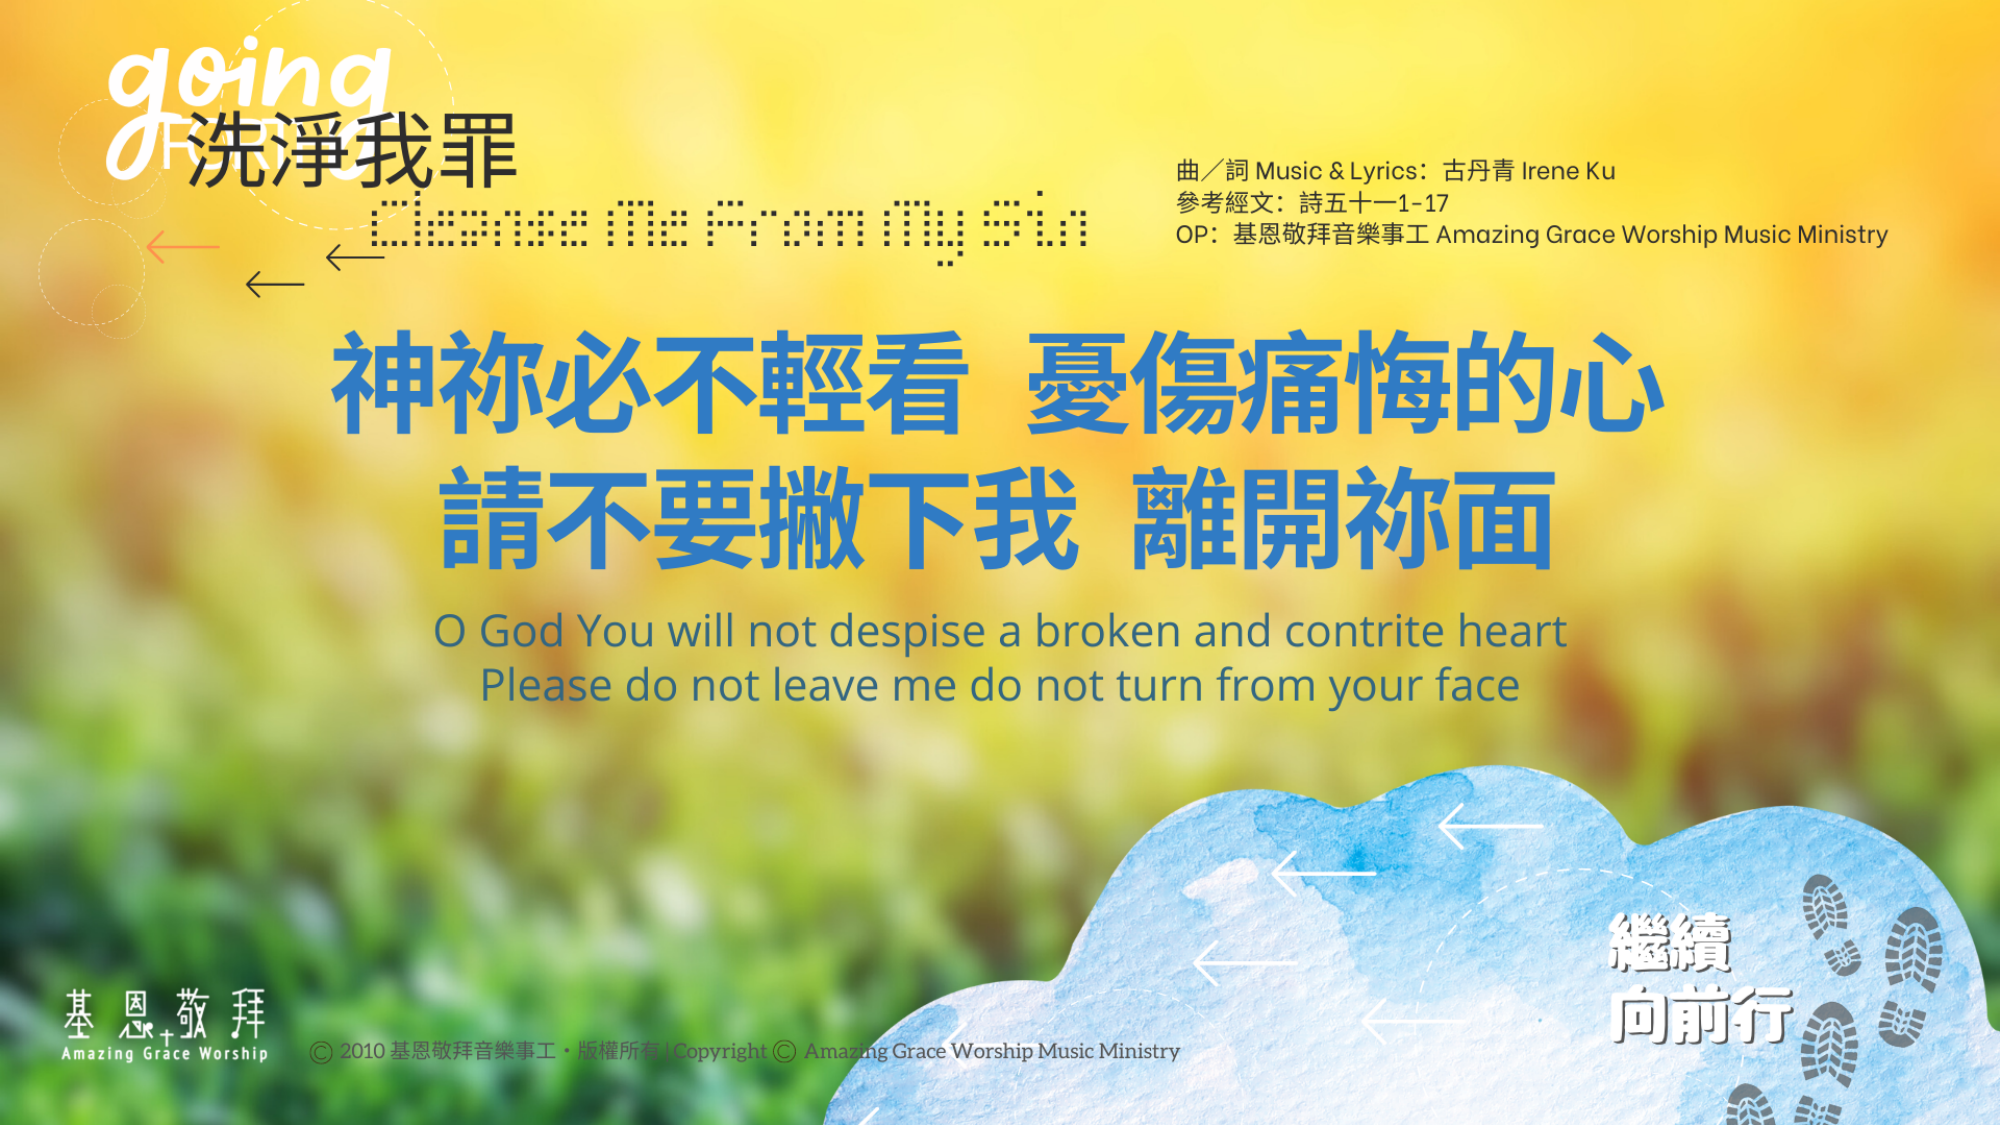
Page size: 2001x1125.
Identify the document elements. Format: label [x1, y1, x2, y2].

list [0, 0, 2000, 1125]
